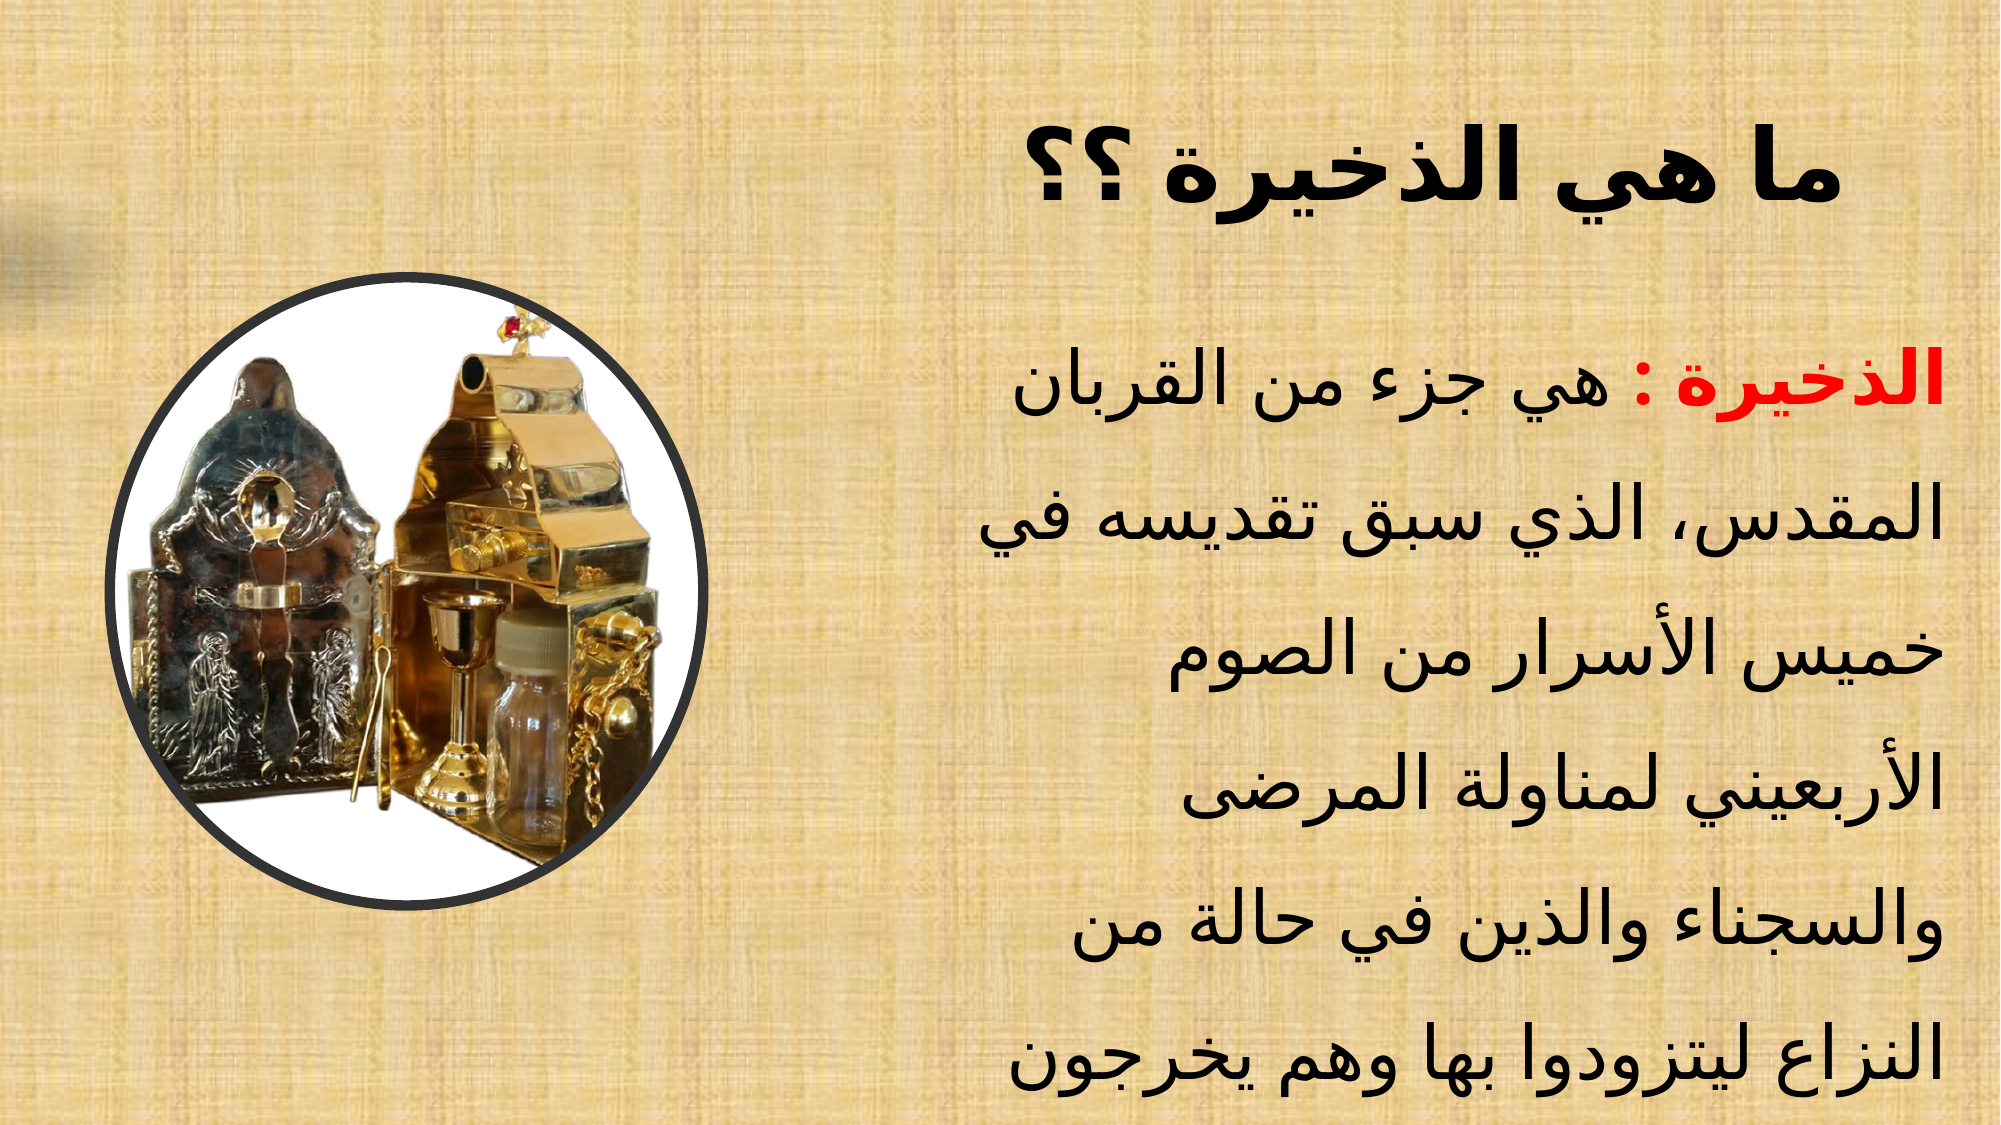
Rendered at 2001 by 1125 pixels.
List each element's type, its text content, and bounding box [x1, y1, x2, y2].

title ما هي الذخيرة ؟؟ [137, 59, 1863, 278]
list الذخيرة : هي جزء من القربان المقدس، الذي سبق تقديسه في خميس الأسرار من الصوم الأربعيني لمناولة المرضى والسجناء والذين في حالة من النزاع ليتزودوا بها وهم يخرجون من الحياة. [878, 277, 1964, 1125]
picture [0, 0, 2001, 1125]
